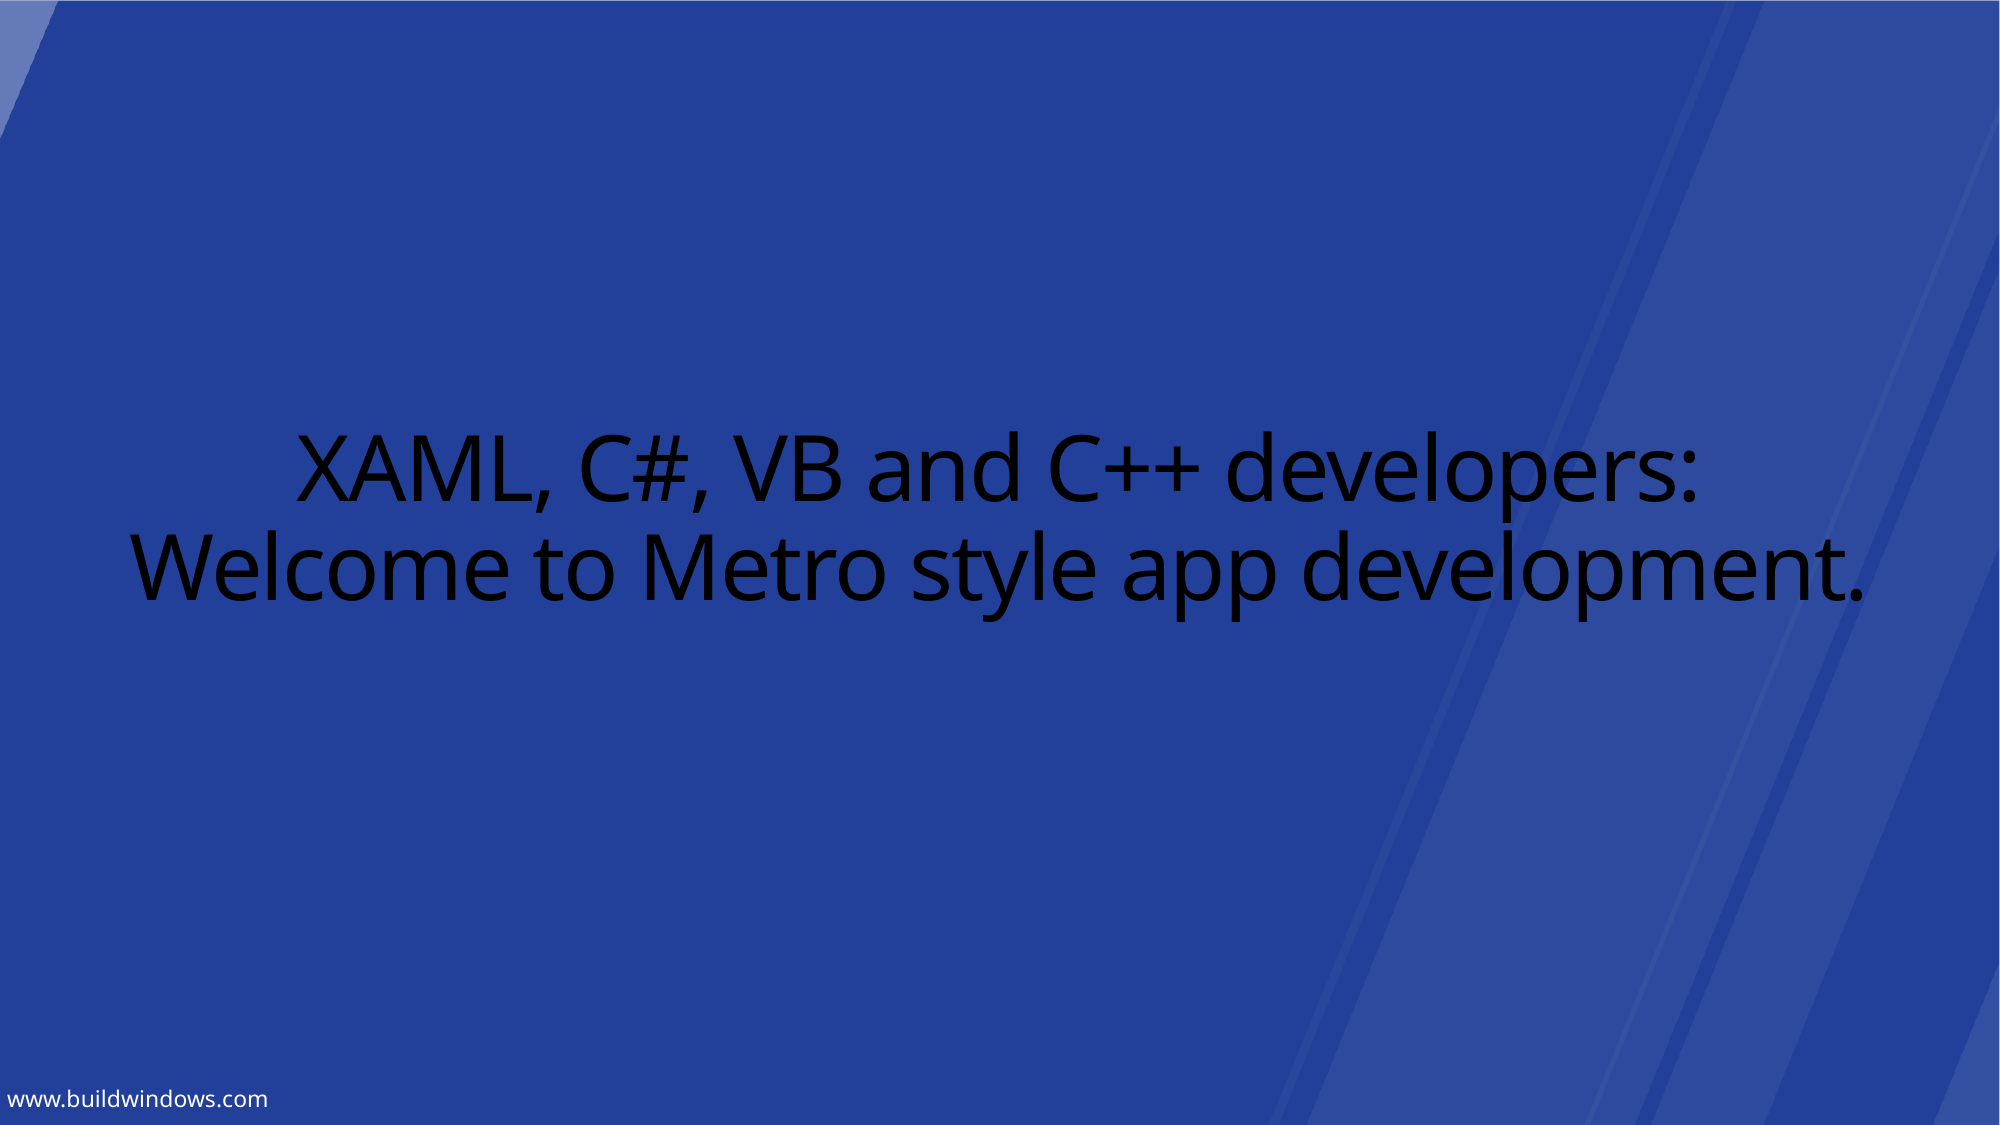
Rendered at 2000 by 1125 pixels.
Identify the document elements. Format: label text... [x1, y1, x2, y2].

picture [0, 0, 2000, 1125]
title XAML, C#, VB and C++ developers: Welcome to Metro style app development. [99, 421, 1900, 749]
